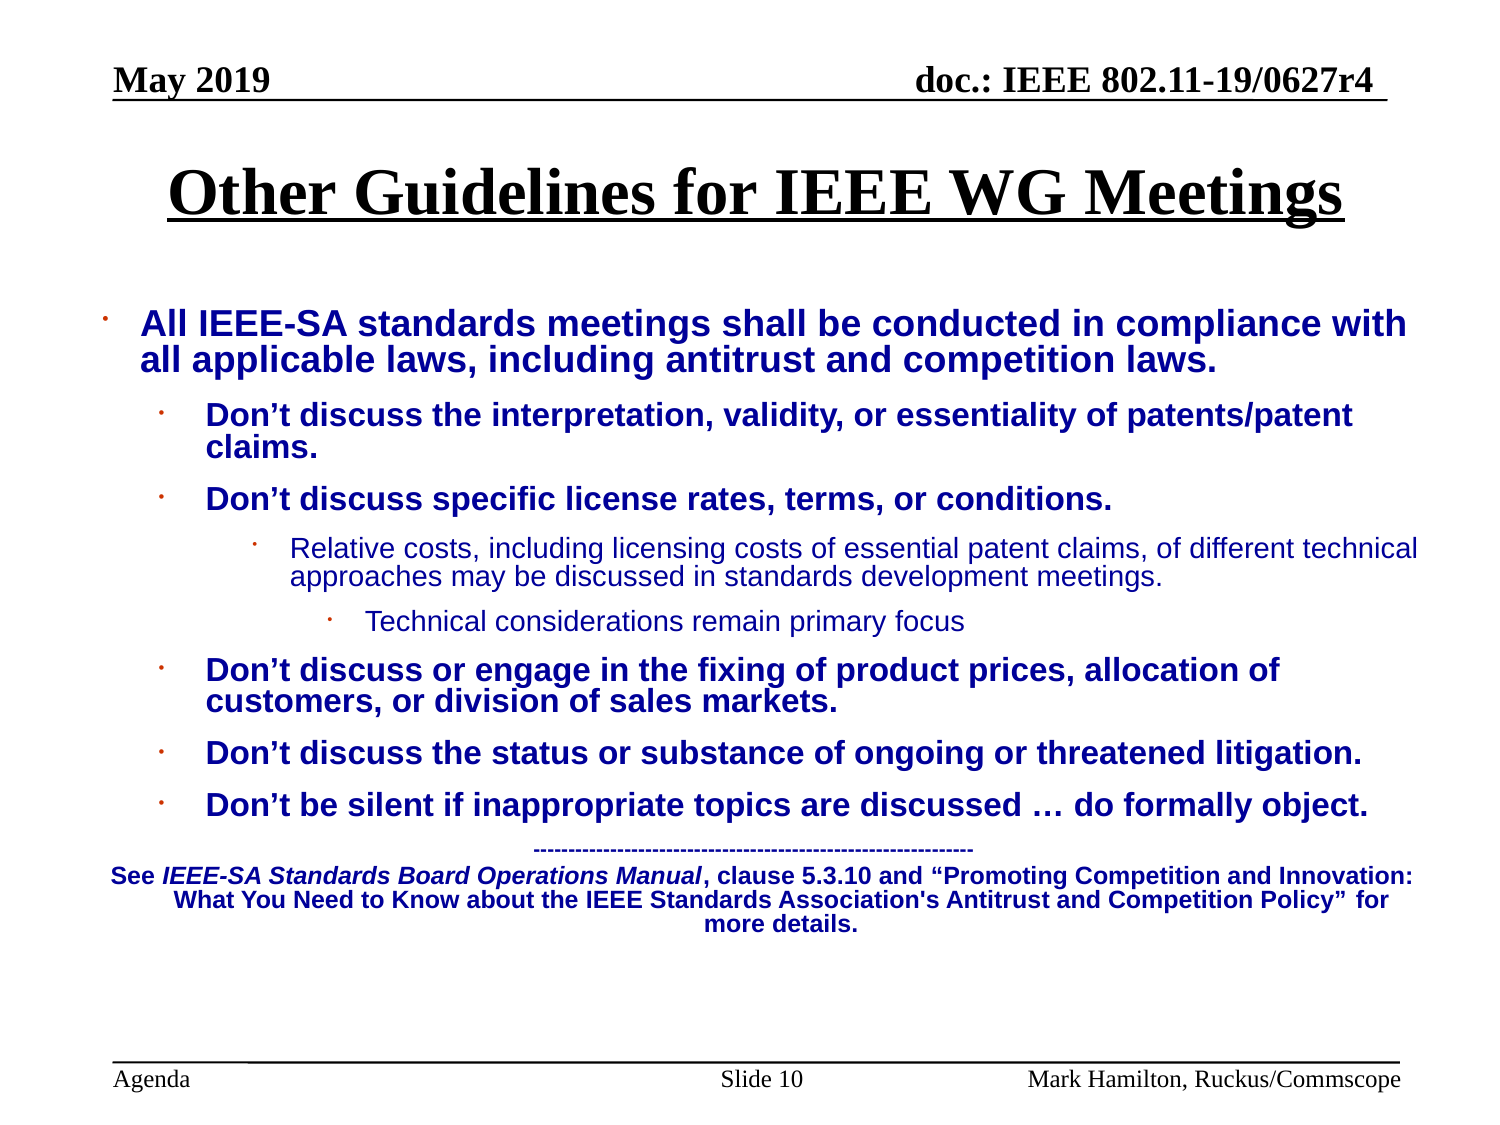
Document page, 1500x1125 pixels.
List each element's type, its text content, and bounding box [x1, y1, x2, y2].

title Other Guidelines for IEEE WG Meetings [62, 137, 1450, 238]
text_box All IEEE-SA standards meetings shall be conducted in compliance with all applicable laws, including antitrust and competition laws. Don’t discuss the interpretation, validity, or essentiality of patents/patent claims. Don’t discuss specific license rates, terms, or conditions. Relative costs, including licensing costs of essential patent claims, of different technical approaches may be discussed in standards development meetings. Technical considerations remain primary focus Don’t discuss or engage in the fixing of product prices, allocation of customers, or division of sales markets. Don’t discuss the status or substance of ongoing or threatened litigation. Don’t be silent if inappropriate topics are discussed … do formally object. --------------------------------------------------------------- See IEEE-SA Standards Board Operations Manual, clause 5.3.10 and “Promoting Competition and Innovation: What You Need to Know about the IEEE Standards Association's Antitrust and Competition Policy” for more details. [87, 274, 1438, 1025]
text_box [87, 37, 1438, 163]
